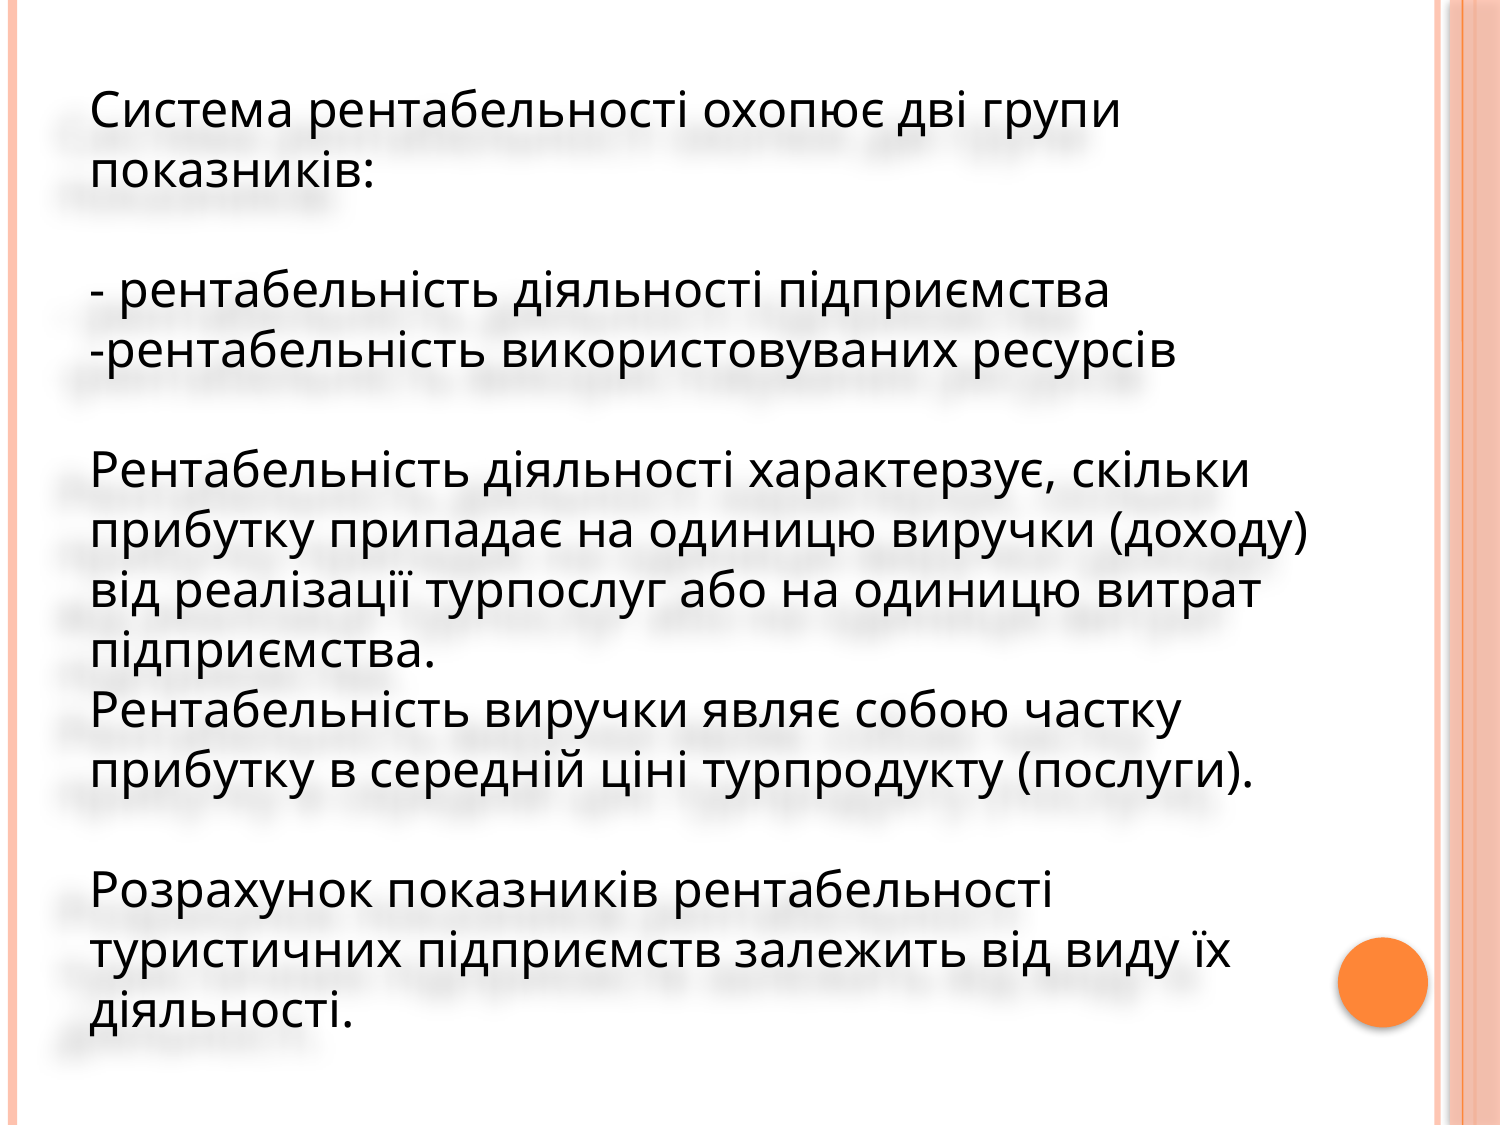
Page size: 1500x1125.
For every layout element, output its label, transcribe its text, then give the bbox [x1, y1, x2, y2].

list Система рентабельності охопює дві групи показників: - рентабельність діяльності підприємства -рентабельність використовуваних ресурсів Рентабельність діяльності характерзує, скільки прибутку припадає на одиницю виручки (доходу) від реалізації турпослуг або на одиницю витрат підприємства. Рентабельність виручки являє собою частку прибутку в середній ціні турпродукту (послуги). Розрахунок показників рентабельності туристичних підприємств залежить від виду їх діяльності. [75, 70, 1395, 1062]
